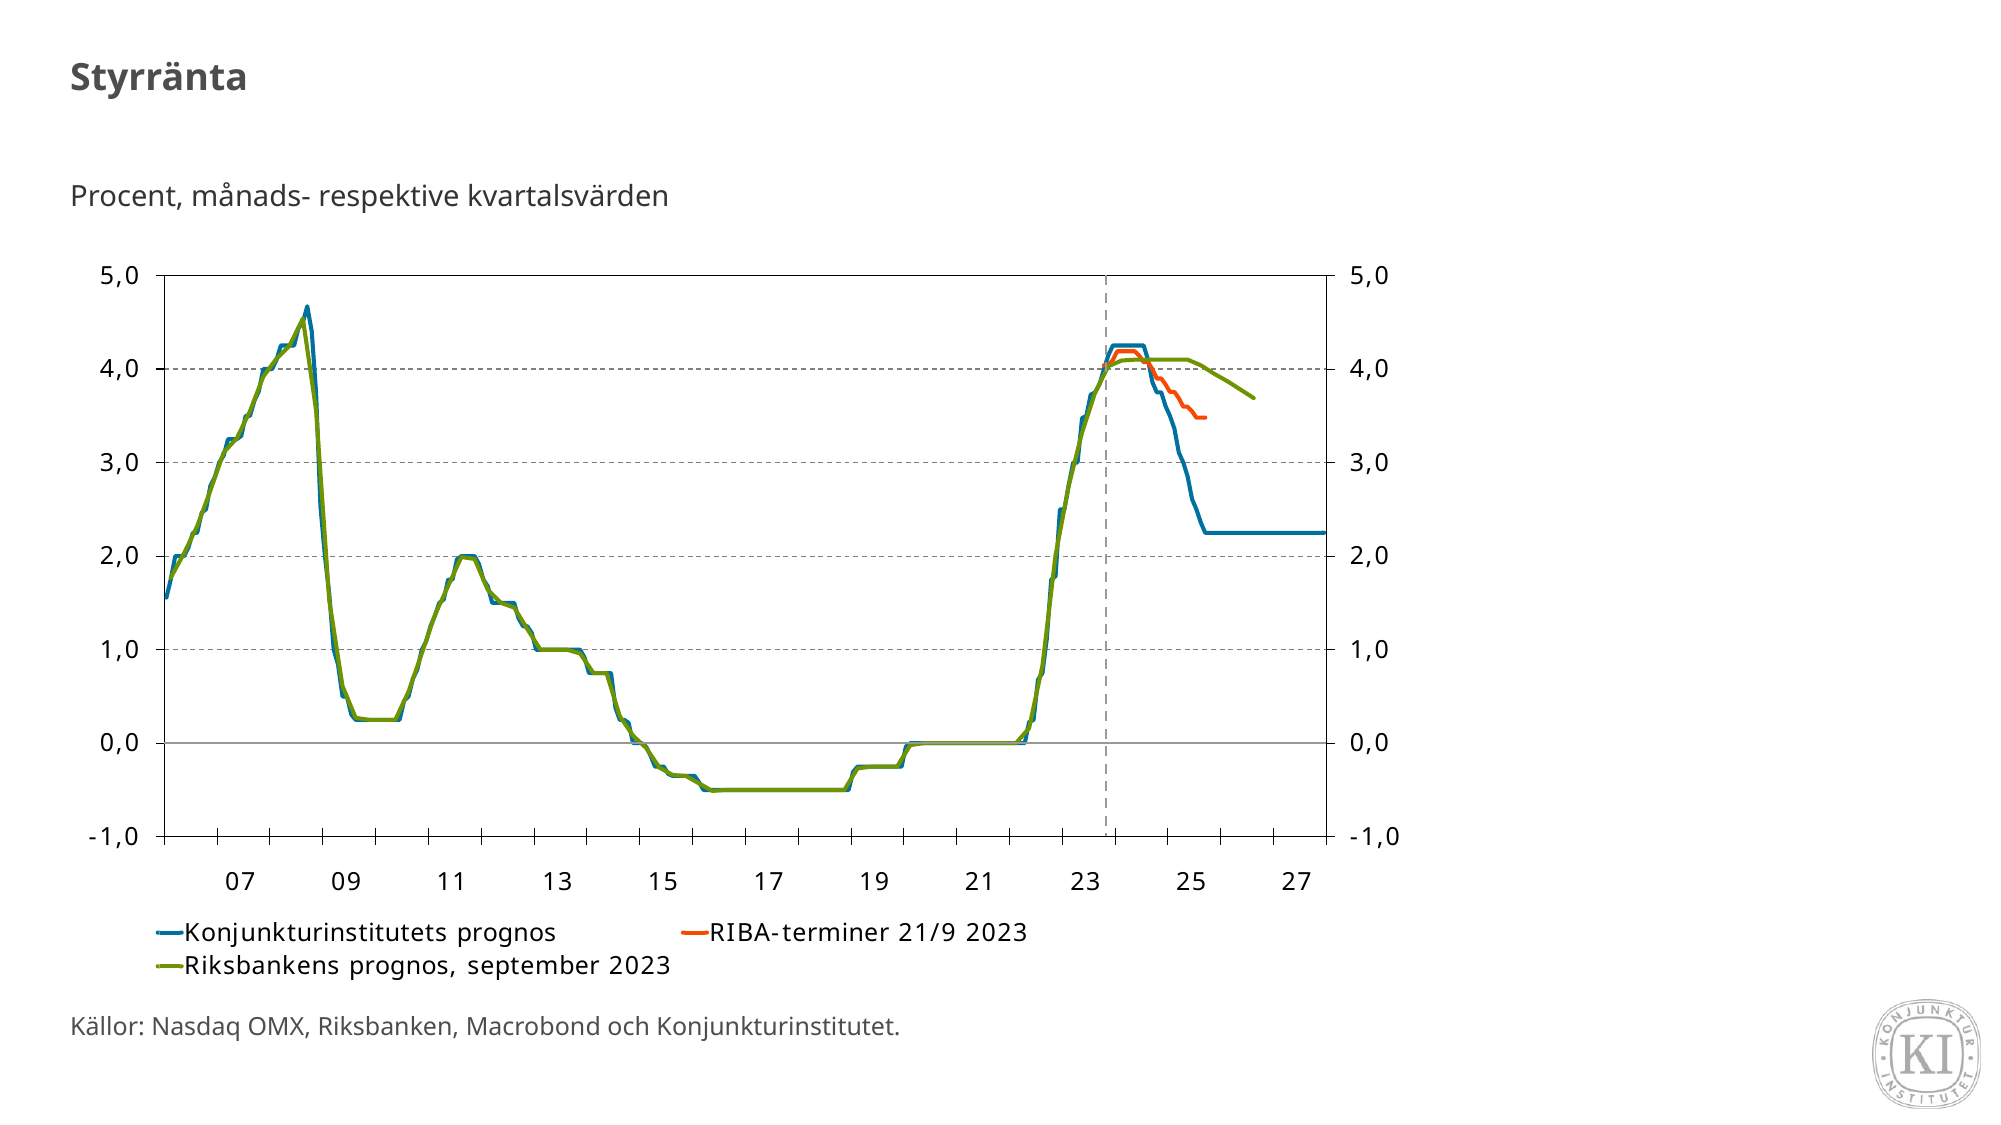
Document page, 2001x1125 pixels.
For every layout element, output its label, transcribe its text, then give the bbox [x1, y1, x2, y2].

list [72, 249, 1491, 984]
title Styrränta [55, 45, 1476, 128]
subtitle Källor: Nasdaq OMX, Riksbanken, Macrobond och Konjunkturinstitutet. [55, 1003, 1476, 1106]
list Procent, månads- respektive kvartalsvärden [55, 137, 1476, 220]
picture [1872, 999, 1981, 1109]
